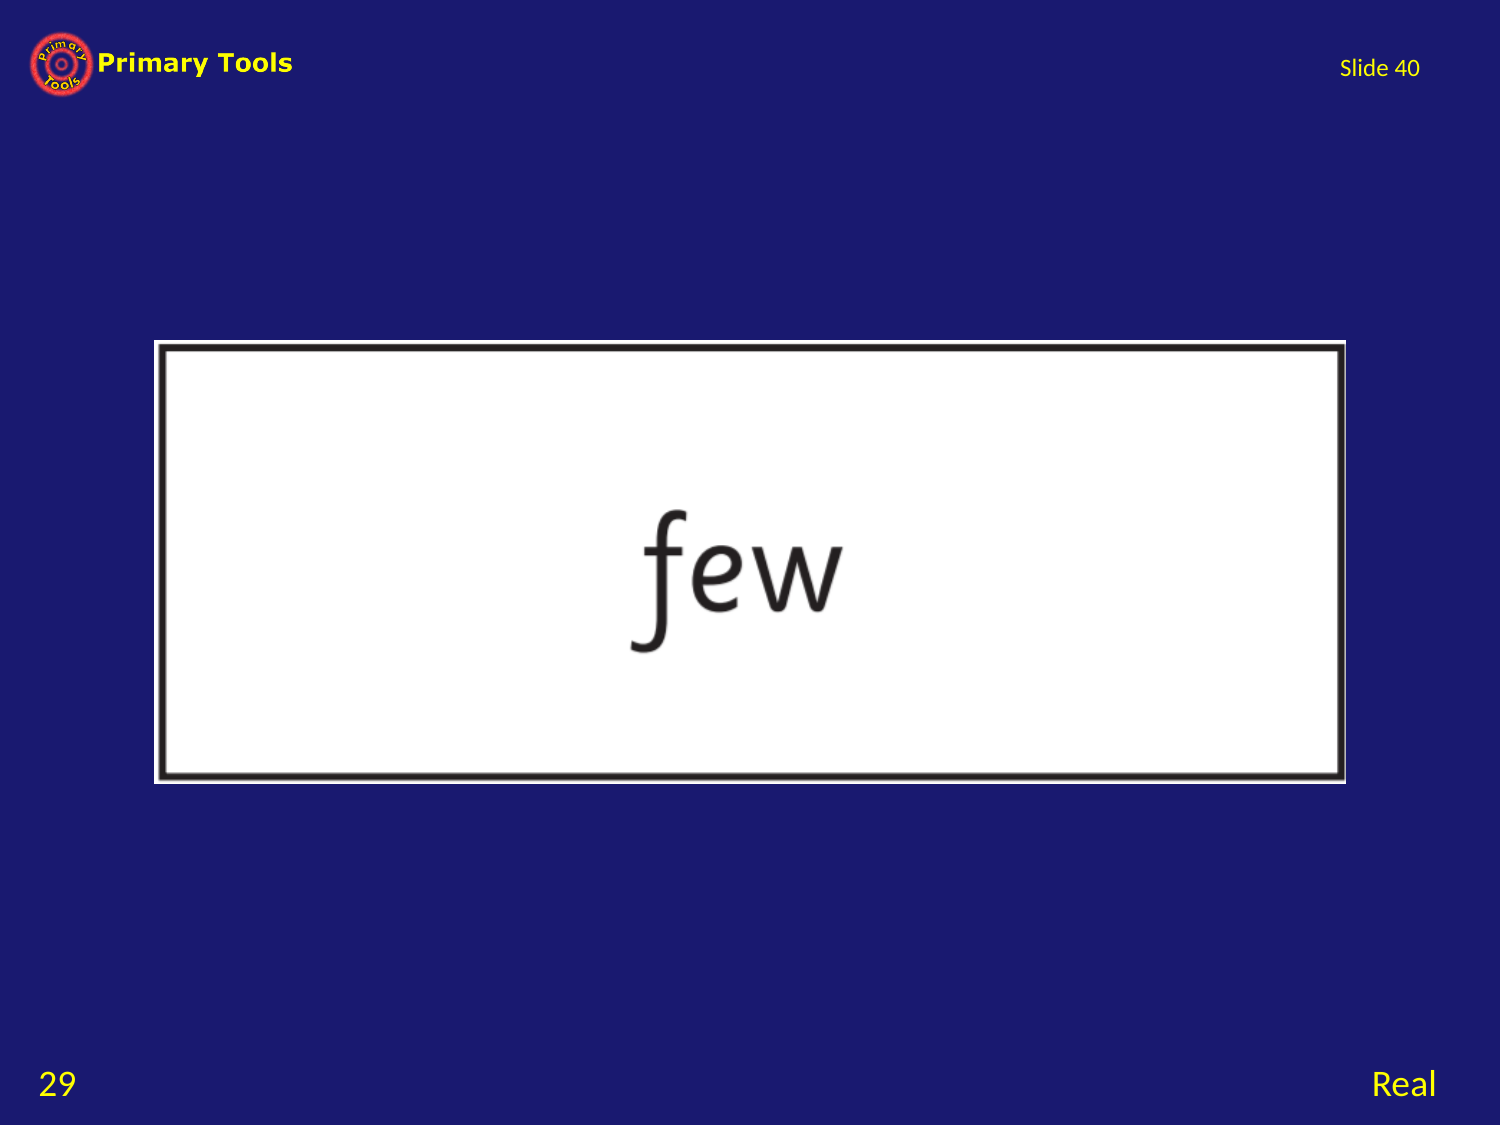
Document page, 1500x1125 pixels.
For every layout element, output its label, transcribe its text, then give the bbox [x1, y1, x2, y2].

picture [154, 340, 1346, 784]
text_box Real [1357, 1051, 1500, 1111]
picture [28, 30, 302, 98]
text_box 29 [23, 1051, 191, 1111]
